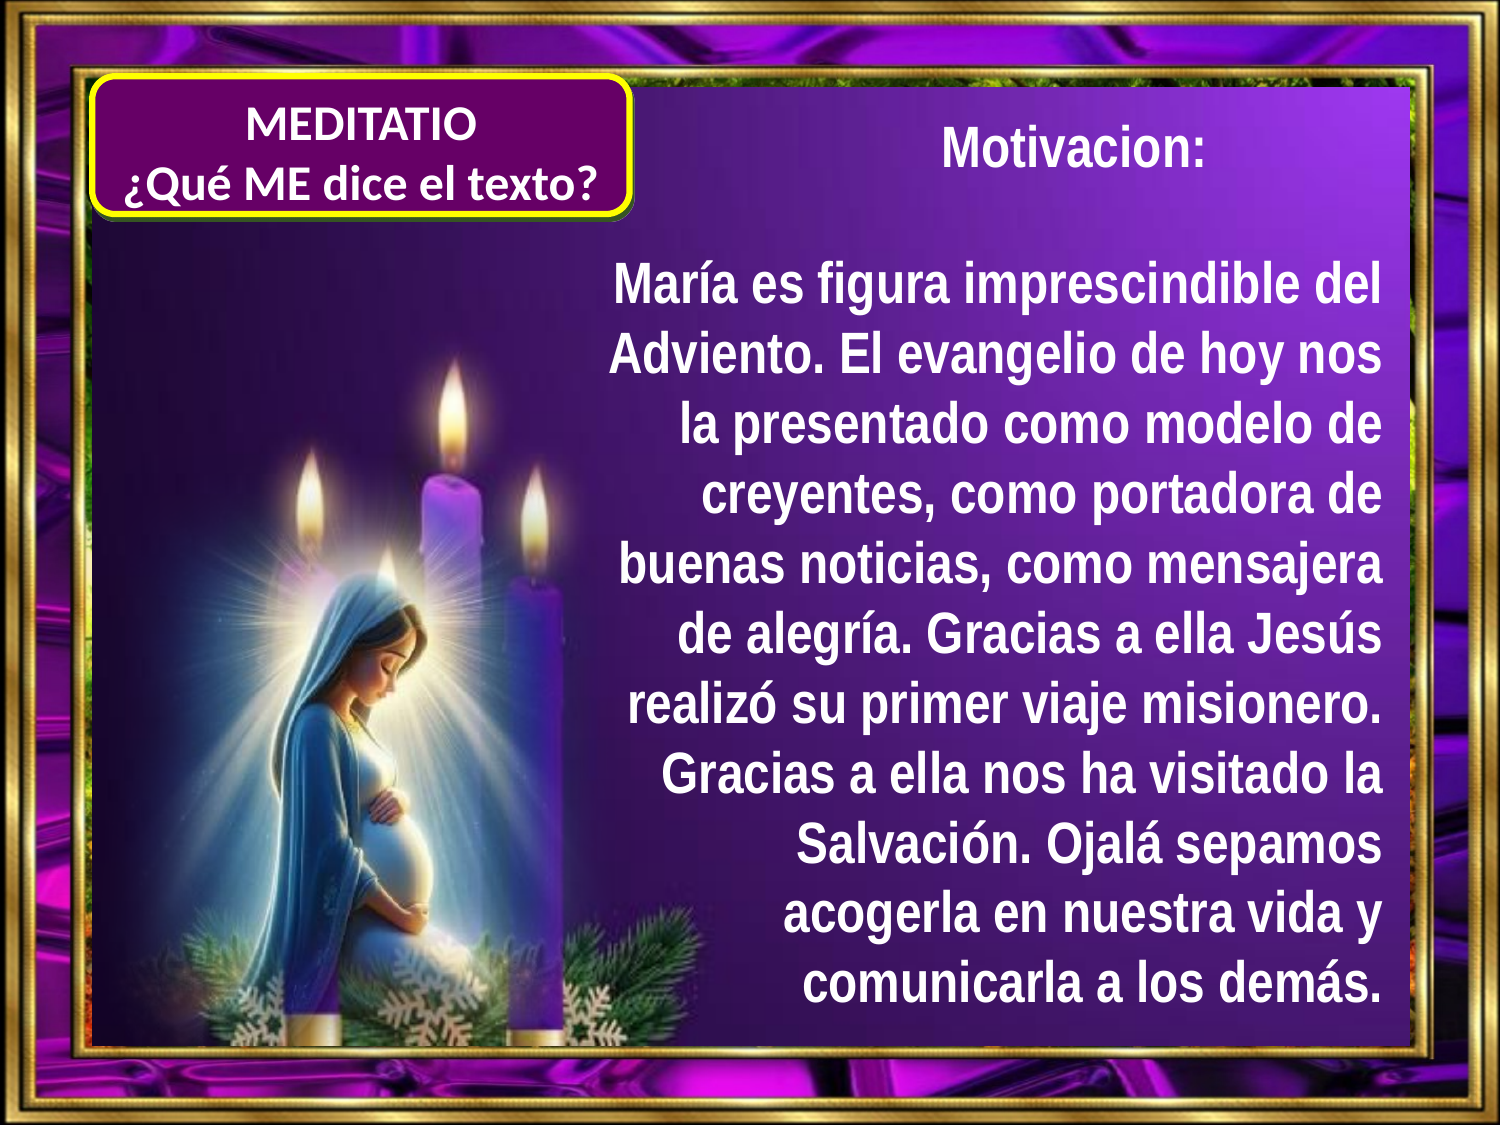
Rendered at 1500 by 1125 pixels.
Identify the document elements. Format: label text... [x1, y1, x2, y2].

text_box MEDITATIO ¿Qué ME dice el texto? [97, 76, 625, 85]
picture [0, 0, 1500, 1125]
